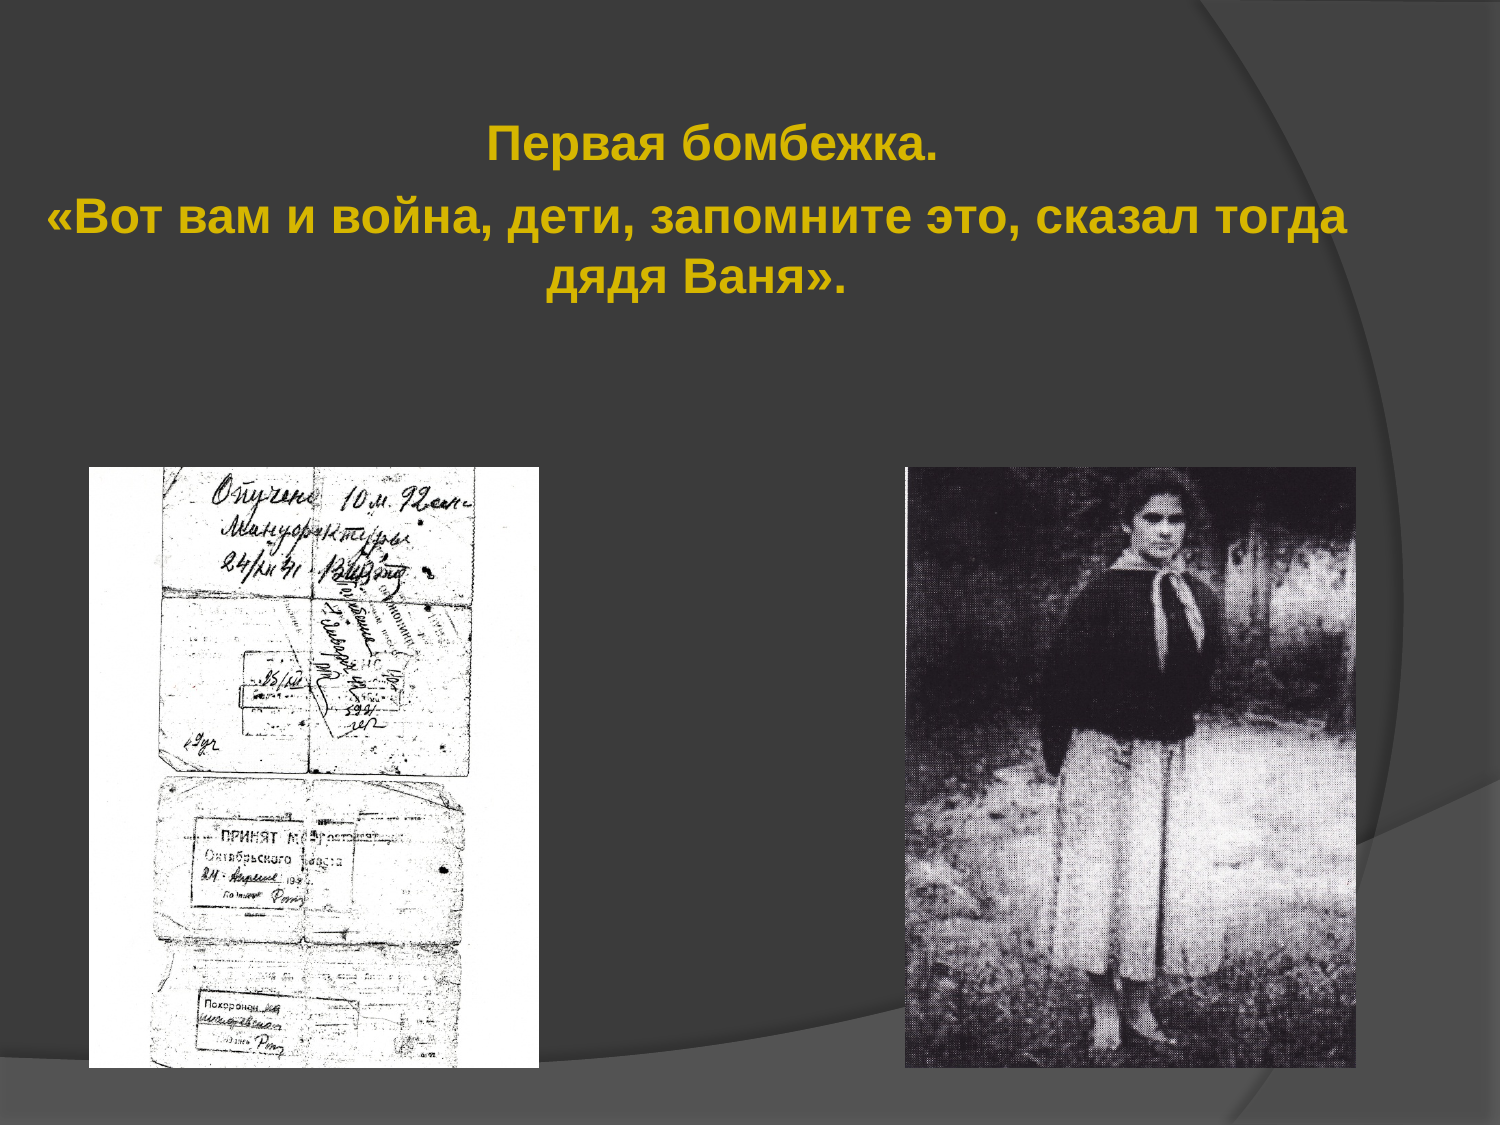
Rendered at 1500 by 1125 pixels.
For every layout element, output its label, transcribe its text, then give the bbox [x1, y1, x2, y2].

picture [904, 466, 1356, 1068]
text_box Первая бомбежка. «Вот вам и война, дети, запомните это, сказал тогда дядя Ваня». [29, 40, 1365, 311]
picture [89, 467, 539, 1068]
